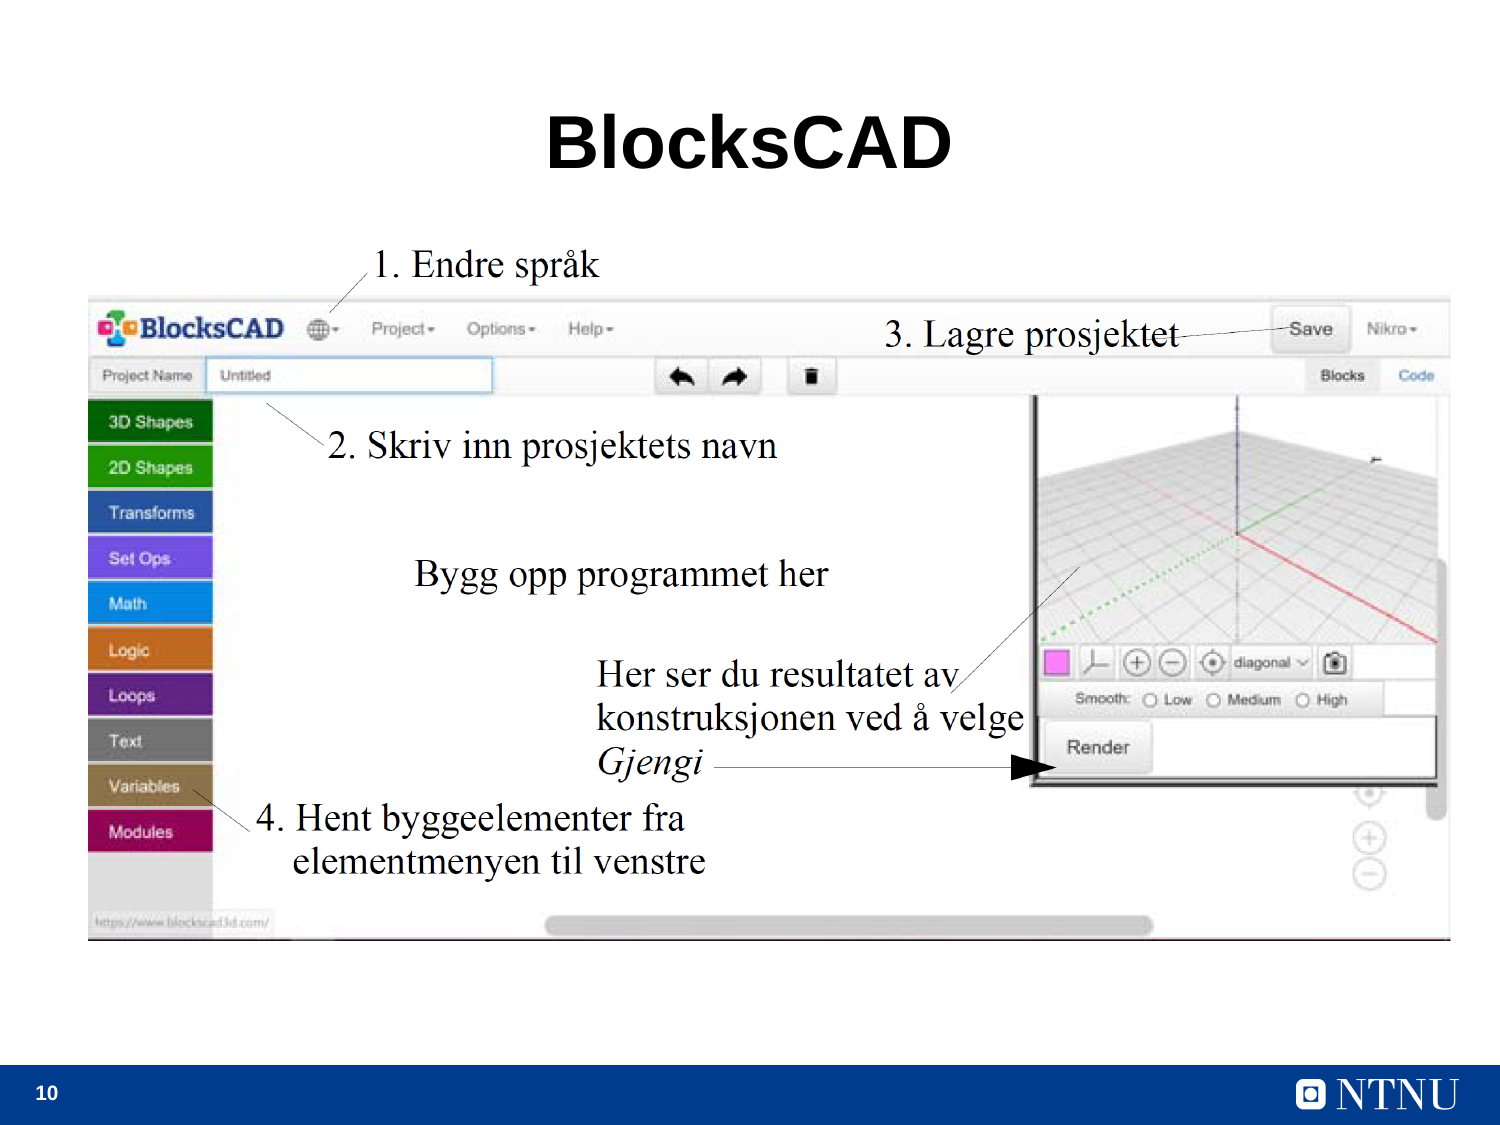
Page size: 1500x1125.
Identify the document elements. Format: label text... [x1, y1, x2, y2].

picture [60, 235, 1461, 951]
title BlocksCAD [75, 45, 1425, 233]
picture [0, 1065, 1500, 1125]
